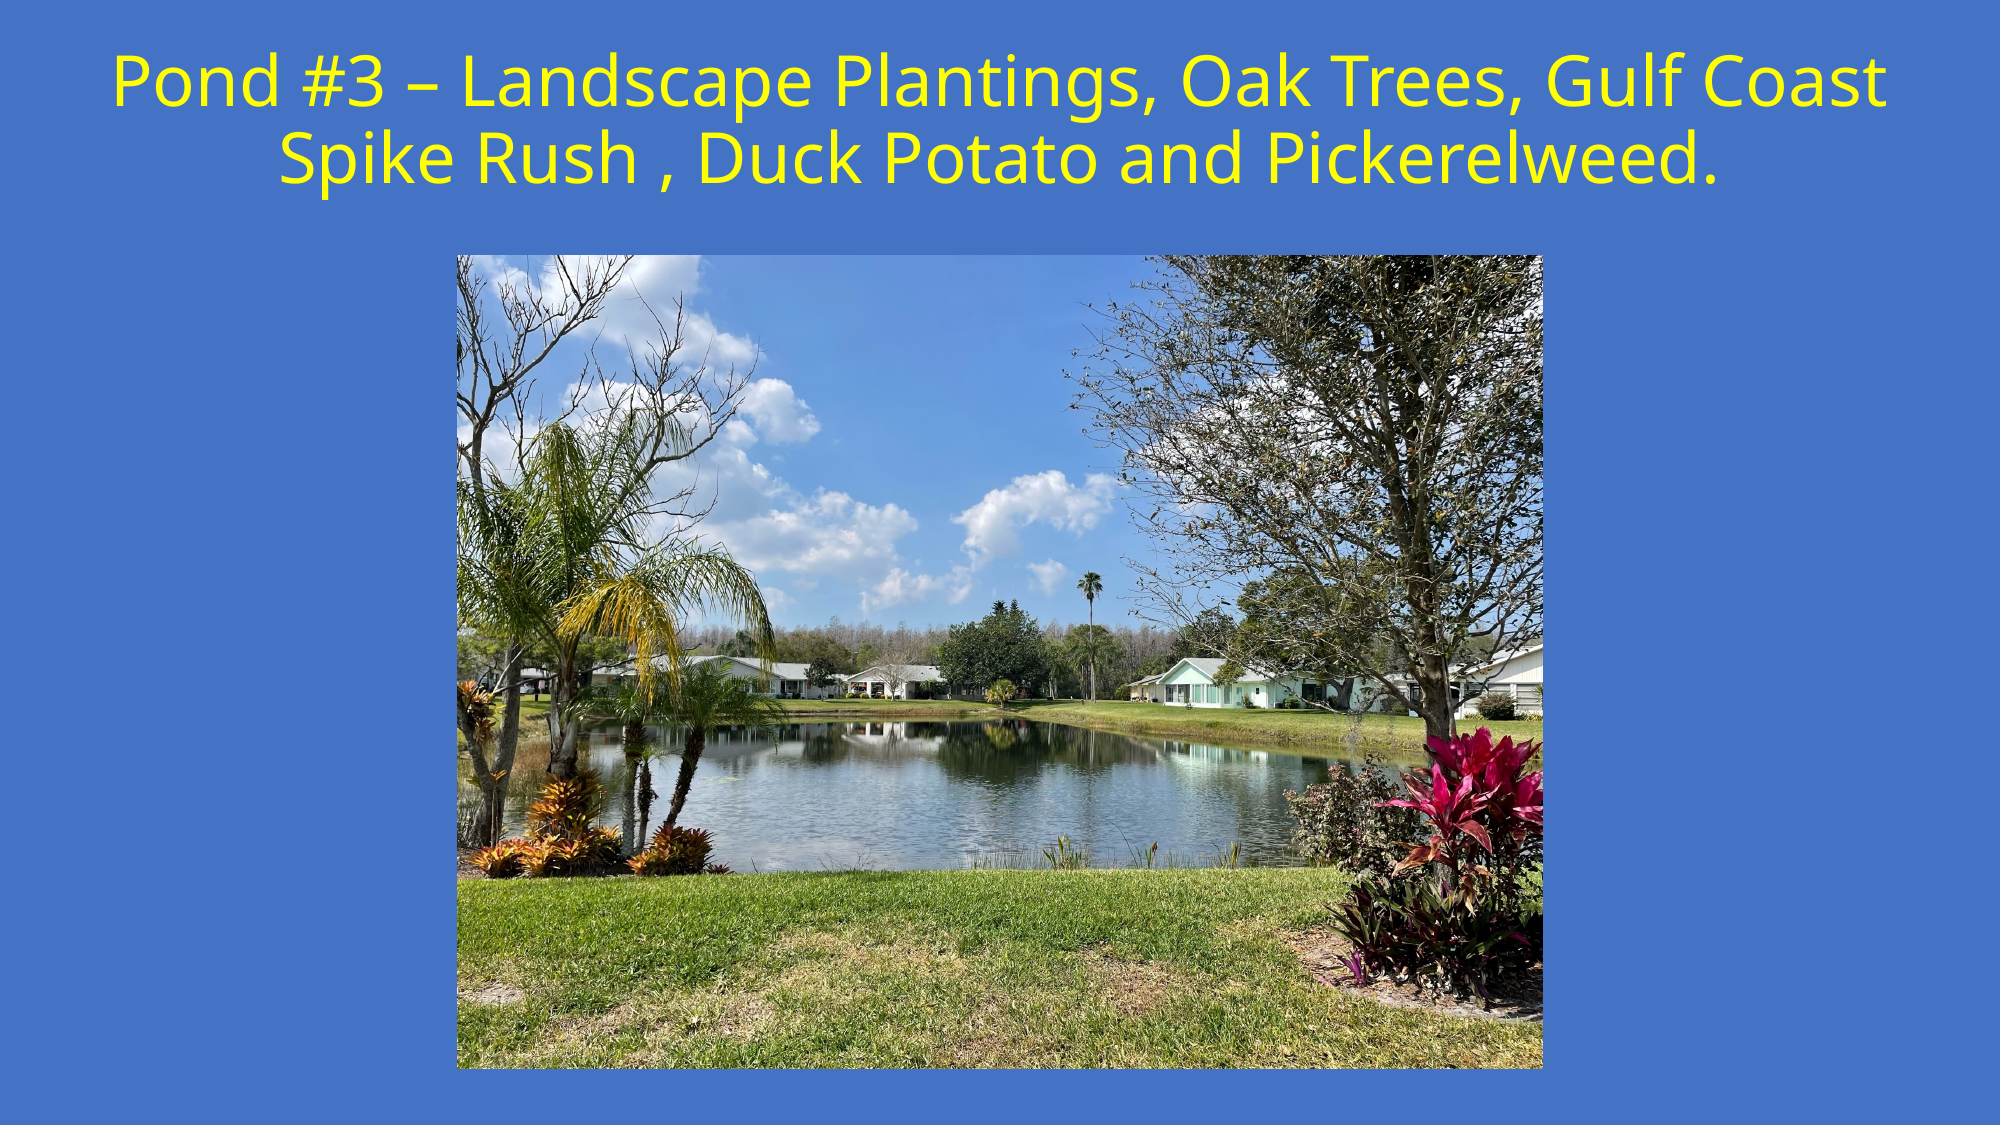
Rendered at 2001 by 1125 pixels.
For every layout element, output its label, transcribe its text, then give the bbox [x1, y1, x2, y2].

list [457, 255, 1543, 1069]
title Pond #3 – Landscape Plantings, Oak Trees, Gulf Coast Spike Rush , Duck Potato and Pickerelweed. [81, 13, 1919, 231]
